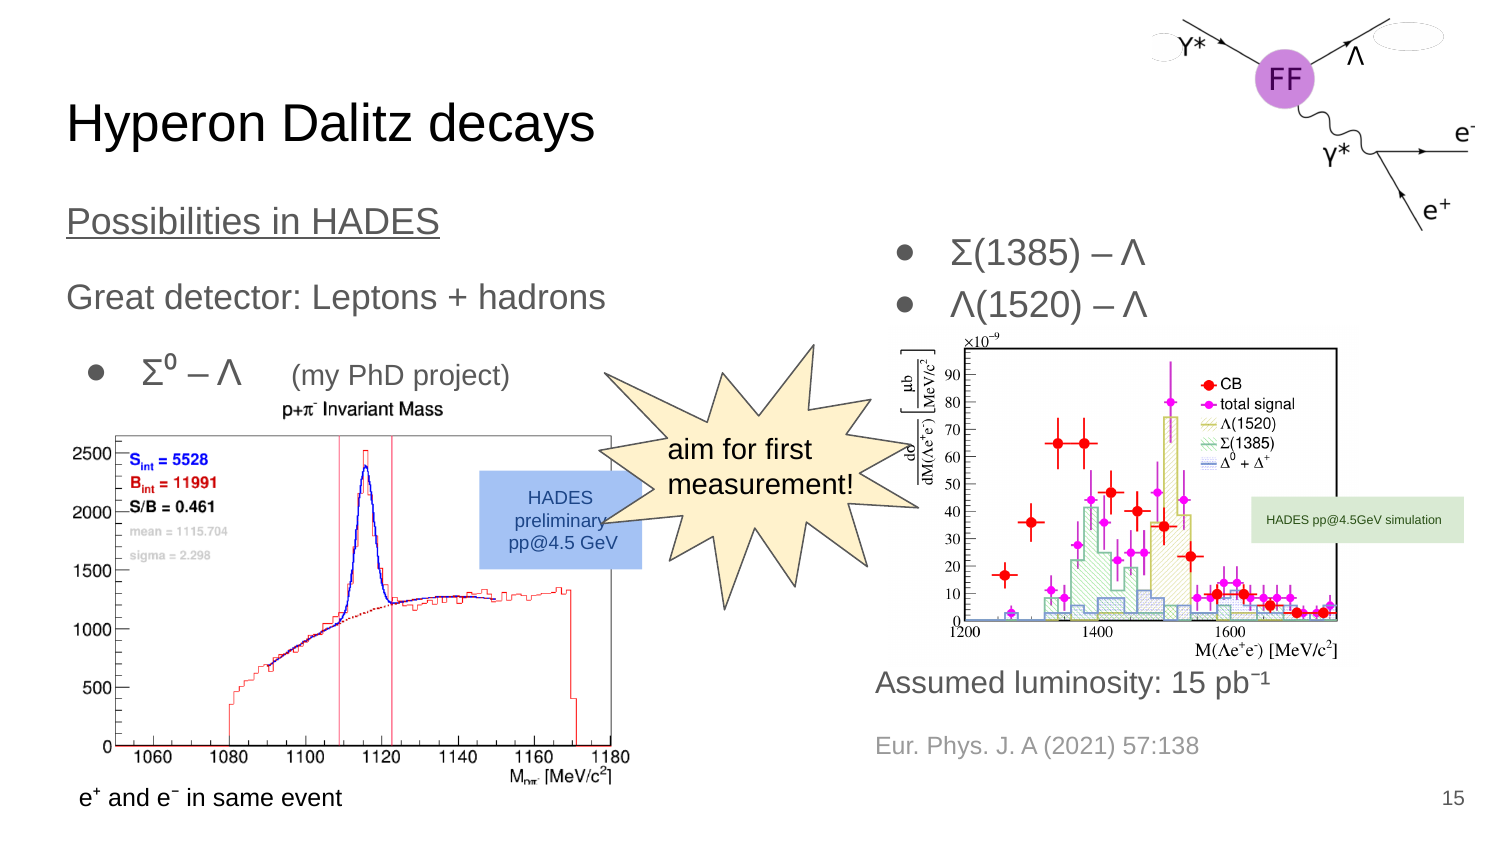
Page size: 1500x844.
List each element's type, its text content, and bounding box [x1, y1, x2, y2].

picture [1152, 18, 1475, 231]
text_box HADES pp@4.5GeV simulation [1365, 496, 1464, 544]
list Possibilities in HADES Great detector: Leptons + hadrons Σ⁰ – Λ (my PhD project) [51, 175, 648, 844]
text_box [604, 372, 693, 423]
text_box [709, 372, 758, 415]
text_box Σ(1385) – Λ Λ(1520) – Λ Assumed luminosity: 15 pb⁻¹ Eur. Phys. J. A (2021) 57:138 [860, 206, 1337, 415]
title Hyperon Dalitz decays [51, 72, 1147, 167]
text_box [640, 490, 681, 520]
text_box aim for first measurement! [652, 415, 883, 516]
slide_number ‹#› [1389, 764, 1480, 830]
text_box [759, 344, 871, 415]
text_box [669, 516, 868, 610]
text_box Σ(1385) – Λ Λ(1520) – Λ Assumed luminosity: 15 pb⁻¹ Eur. Phys. J. A (2021) 57:138 [860, 516, 1337, 775]
picture [63, 395, 635, 790]
text_box [640, 440, 652, 488]
text_box e⁺ and e⁻ in same event [63, 797, 454, 827]
picture [888, 325, 1360, 667]
